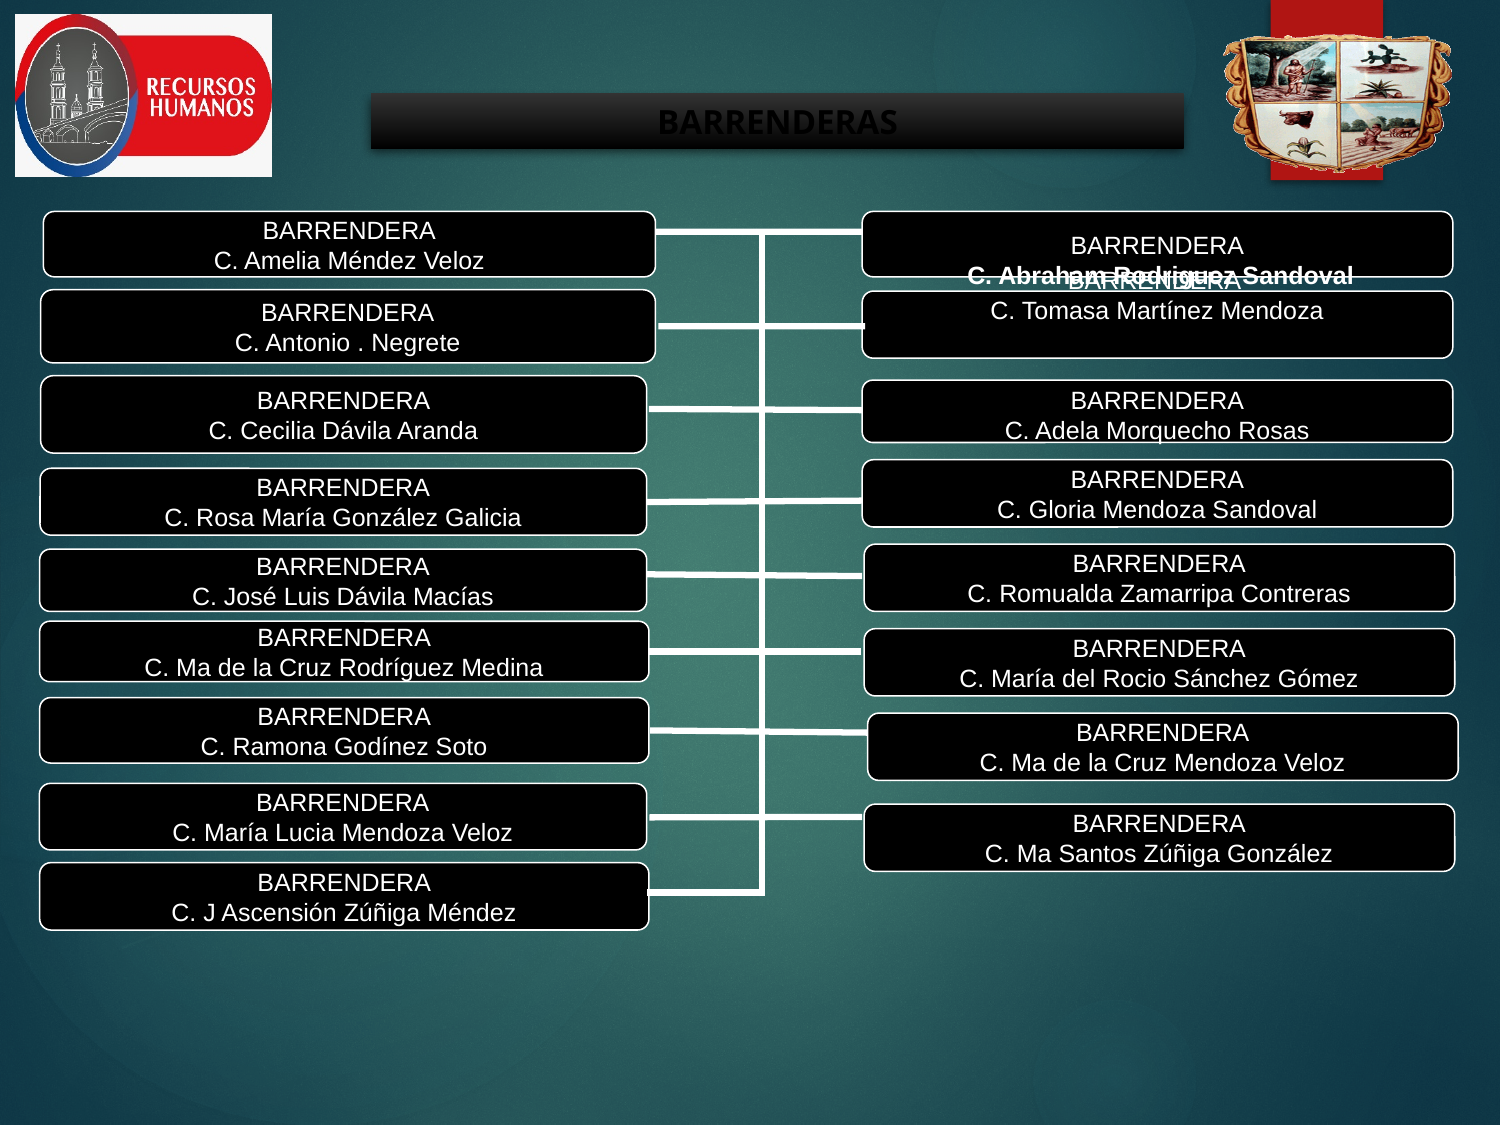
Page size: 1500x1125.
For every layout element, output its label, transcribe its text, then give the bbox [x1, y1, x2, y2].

text_box BARRENDERA C. Ma de la Cruz Mendoza Veloz [867, 713, 1459, 781]
text_box BARRENDERA C. Rosa María González Galicia [39, 468, 647, 536]
text_box BARRENDERA C. Ramona Godínez Soto [39, 697, 649, 764]
text_box BARRENDERA C. María Lucia Mendoza Veloz [39, 783, 647, 850]
text_box BARRENDERA C. Amelia Méndez Veloz [43, 211, 656, 277]
text_box BARRENDERA C. José Luis Dávila Macías [39, 549, 647, 612]
text_box BARRENDERA C. Cecilia Dávila Aranda [40, 375, 647, 454]
text_box BARRENDERA C. Romualda Zamarripa Contreras [864, 544, 1455, 612]
text_box BARRENDERA C. Gloria Mendoza Sandoval [862, 459, 1453, 528]
picture [14, 14, 272, 178]
text_box BARRENDERA C. Ma de la Cruz Rodríguez Medina [39, 621, 649, 682]
text_box BARRENDERA C. María del Rocio Sánchez Gómez [864, 628, 1455, 696]
text_box BARRENDERAS [371, 93, 1184, 149]
text_box BARRENDERA C. Antonio . Negrete [40, 289, 656, 363]
text_box BARRENDERA C. Tomasa Martínez Mendoza BARRENDERA C. Adela Morquecho Rosas [862, 291, 1453, 359]
picture [1222, 30, 1454, 178]
text_box BARRENDERA C. Ma Santos Zúñiga González [864, 804, 1455, 872]
text_box [862, 380, 1453, 443]
text_box BARRENDERA C. J Ascensión Zúñiga Méndez [39, 862, 649, 931]
text_box BARRENDERA C. Abraham Rodriguez Sandoval [862, 211, 1453, 277]
